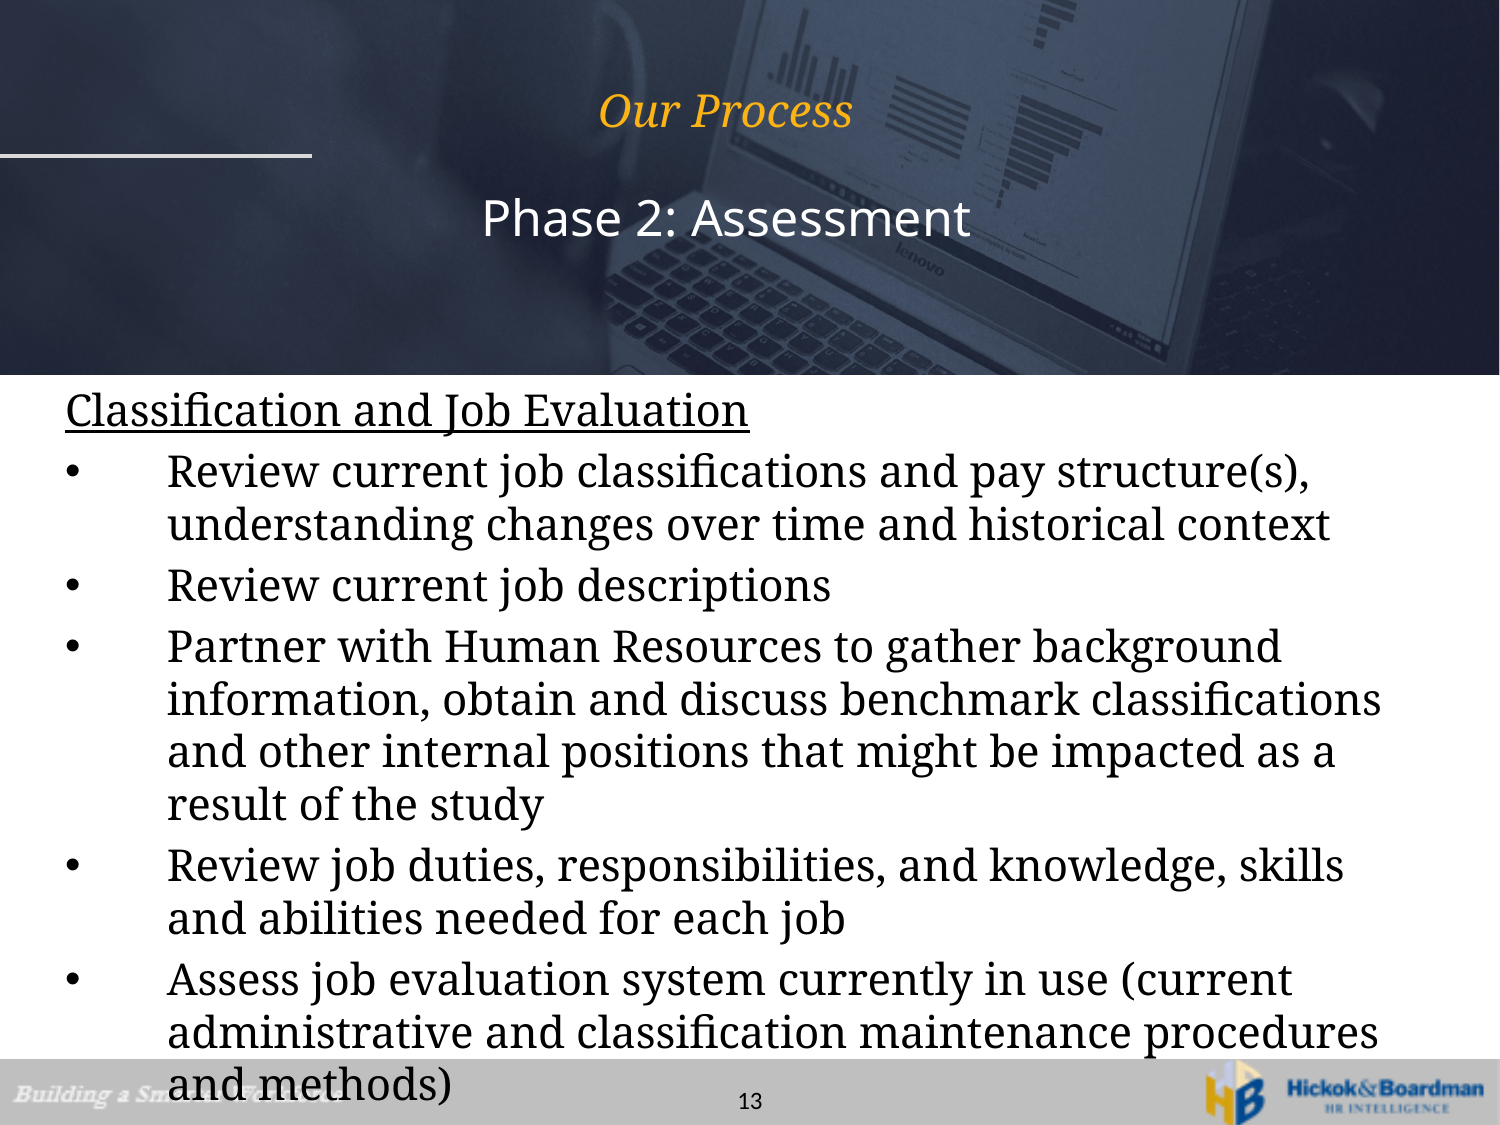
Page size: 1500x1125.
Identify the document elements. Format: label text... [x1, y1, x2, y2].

picture [0, 1059, 1500, 1125]
picture [0, 0, 1500, 375]
text_box [50, 324, 1425, 375]
list Our Process [583, 75, 870, 159]
text_box Classification and Job Evaluation Review current job classifications and pay structure(s), understanding changes over time and historical context Review current job descriptions Partner with Human Resources to gather background information, obtain and discuss benchmark classifications and other internal positions that might be impacted as a result of the study Review job duties, responsibilities, and knowledge, skills and abilities needed for each job Assess job evaluation system currently in use (current administrative and classification maintenance procedures and methods) [50, 375, 1425, 1058]
list Phase 2: Assessment [50, 179, 1403, 313]
